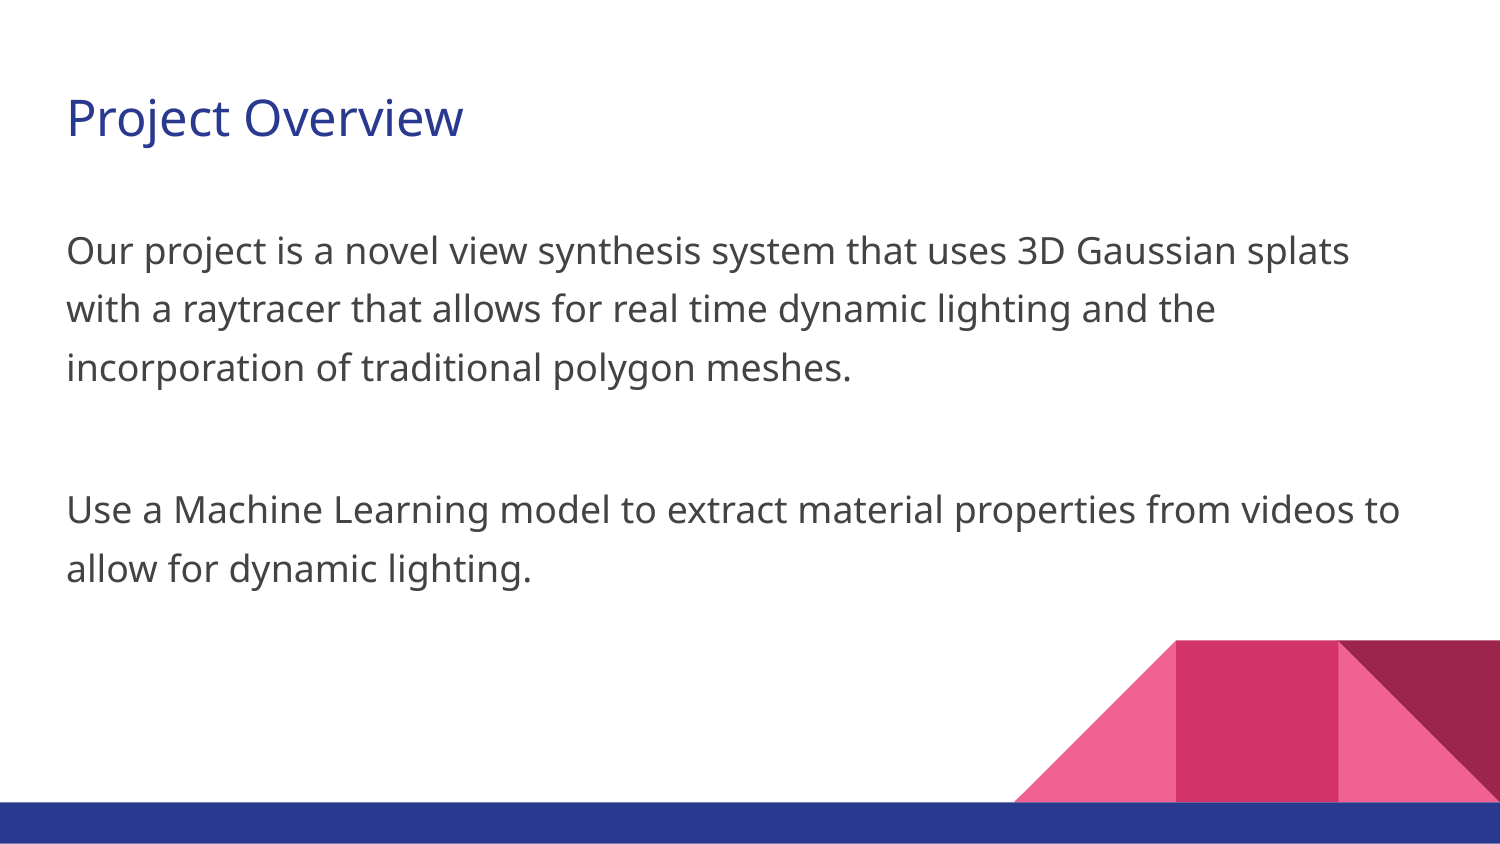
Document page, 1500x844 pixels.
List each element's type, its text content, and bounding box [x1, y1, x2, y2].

title Project Overview [51, 67, 1449, 167]
list Our project is a novel view synthesis system that uses 3D Gaussian splats with a raytracer that allows for real time dynamic lighting and the incorporation of traditional polygon meshes. Use a Machine Learning model to extract material properties from videos to allow for dynamic lighting. [51, 201, 1449, 750]
